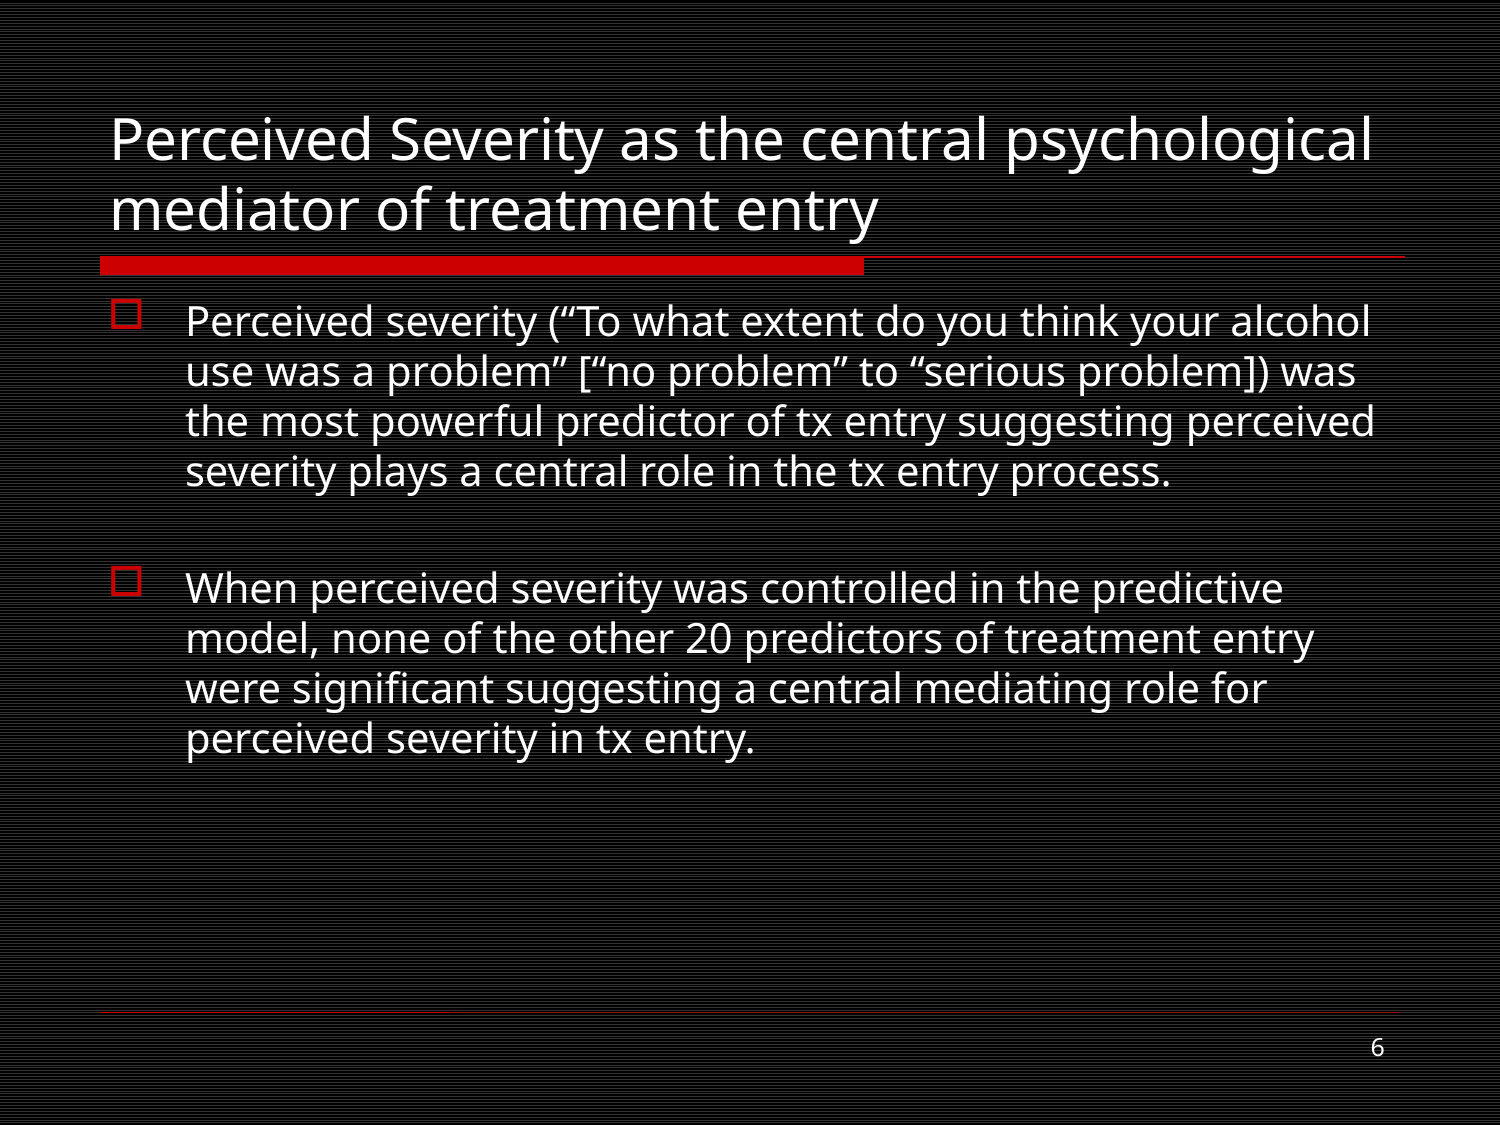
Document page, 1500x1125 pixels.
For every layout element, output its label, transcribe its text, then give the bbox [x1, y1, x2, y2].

title Perceived Severity as the central psychological mediator of treatment entry [93, 49, 1407, 250]
slide_number 6 [1074, 1024, 1401, 1103]
list Perceived severity (“To what extent do you think your alcohol use was a problem” [“no problem” to “serious problem]) was the most powerful predictor of tx entry suggesting perceived severity plays a central role in the tx entry process. When perceived severity was controlled in the predictive model, none of the other 20 predictors of treatment entry were significant suggesting a central mediating role for perceived severity in tx entry. [92, 287, 1406, 988]
